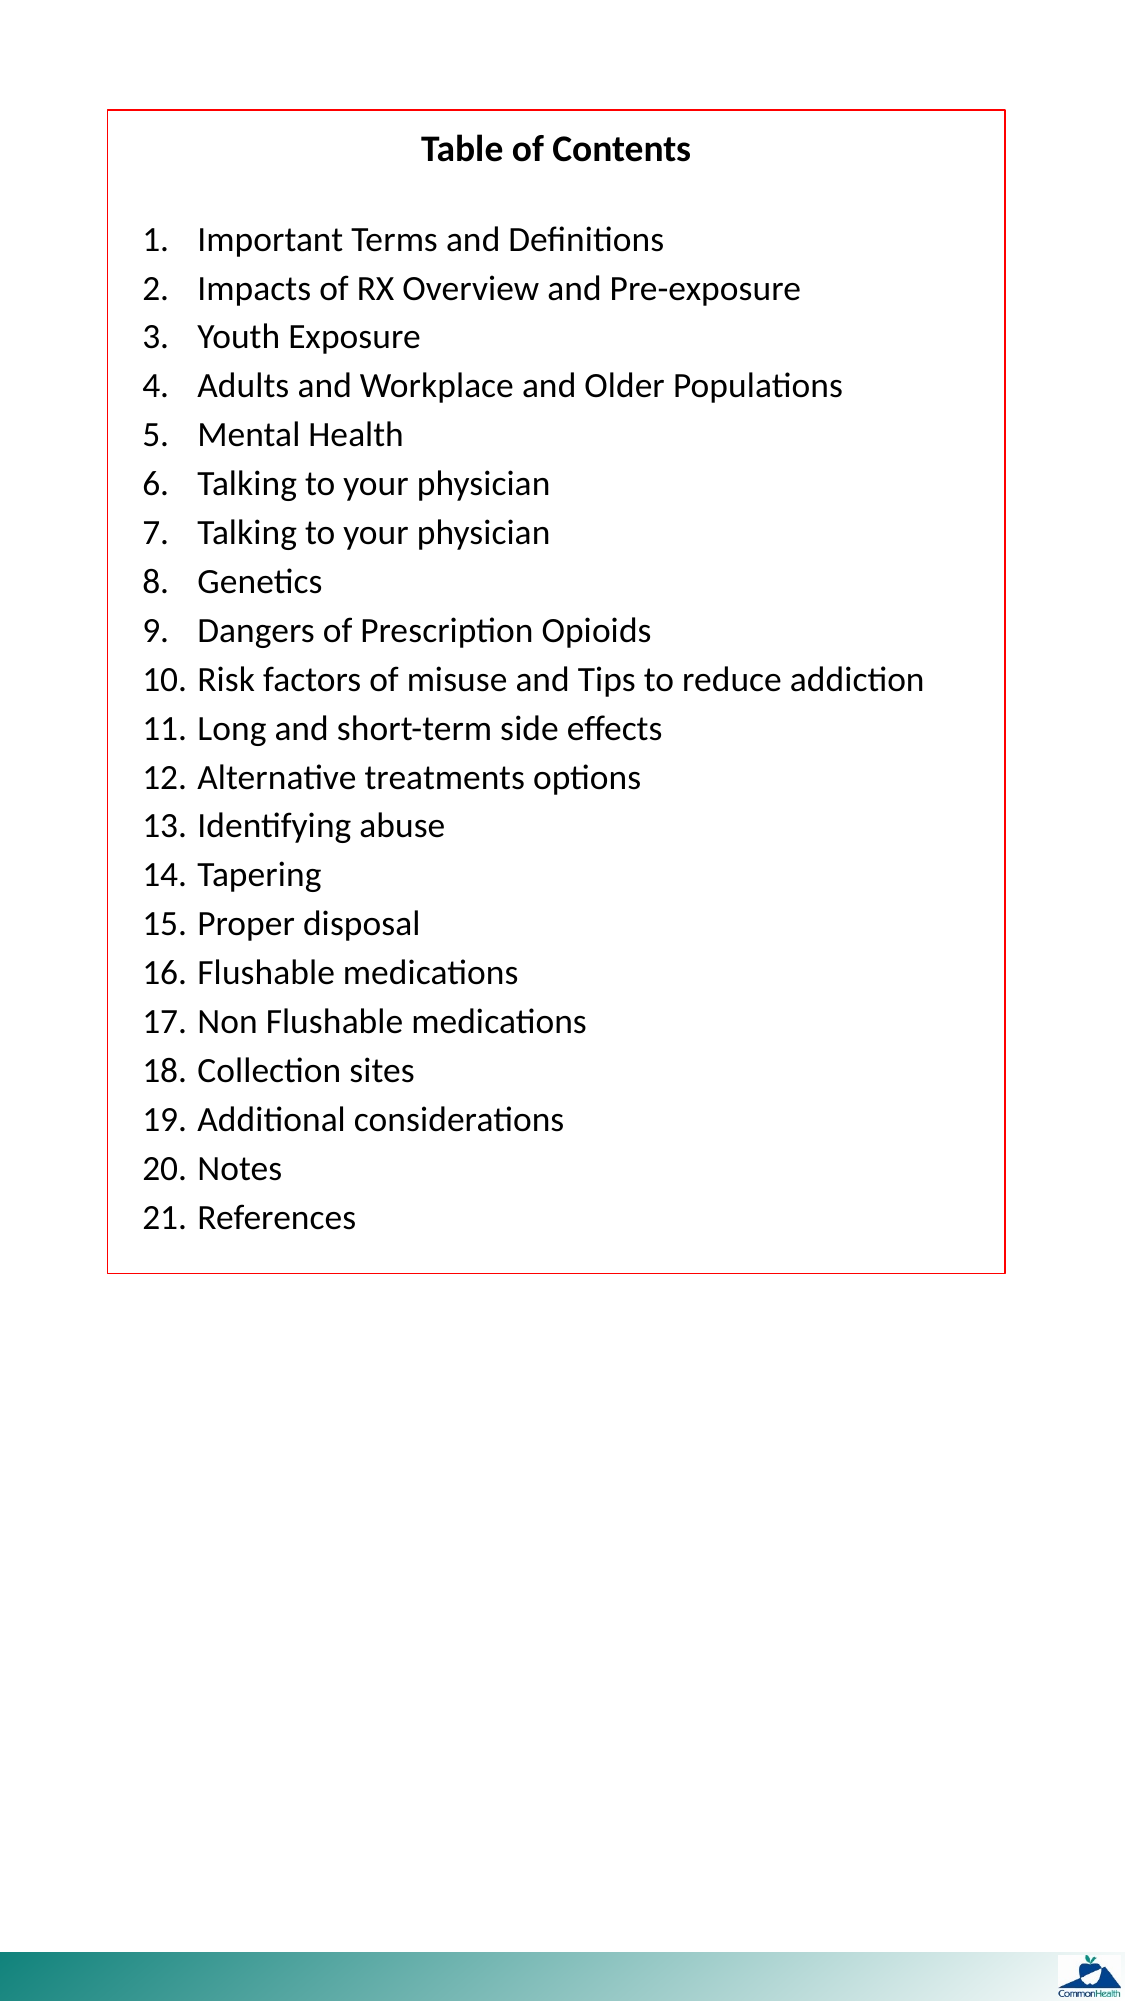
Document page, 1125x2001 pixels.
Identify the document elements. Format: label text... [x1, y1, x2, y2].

text_box Table of Contents Important Terms and Definitions Impacts of RX Overview and Pre-exposure Youth Exposure Adults and Workplace and Older Populations Mental Health Talking to your physician Talking to your physician Genetics Dangers of Prescription Opioids Risk factors of misuse and Tips to reduce addiction Long and short-term side effects Alternative treatments options Identifying abuse Tapering Proper disposal Flushable medications Non Flushable medications Collection sites Additional considerations Notes References [107, 110, 1005, 1274]
picture [1057, 1954, 1121, 1998]
text_box [0, 1952, 1125, 2000]
